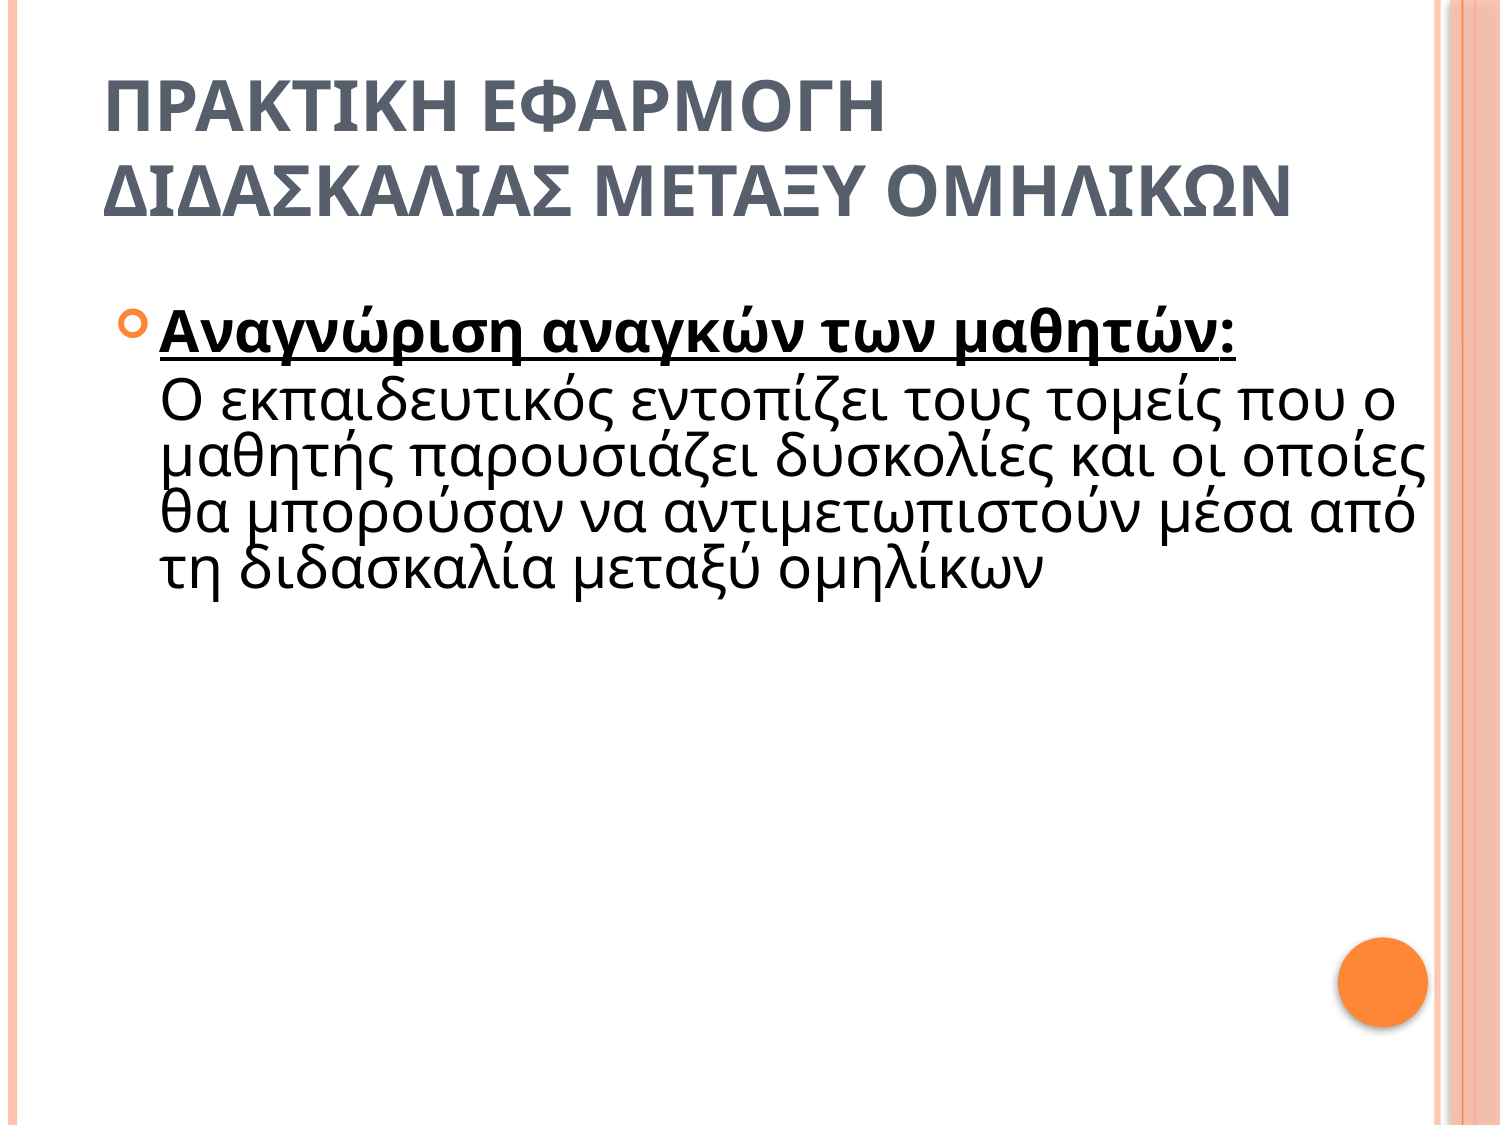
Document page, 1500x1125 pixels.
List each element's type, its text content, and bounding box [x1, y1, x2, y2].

list Αναγνώριση αναγκών των μαθητών: Ο εκπαιδευτικός εντοπίζει τους τομείς που ο μαθητής παρουσιάζει δυσκολίες και οι οποίες θα μπορούσαν να αντιμετωπιστούν μέσα από τη διδασκαλία μεταξύ ομηλίκων [99, 299, 1450, 1043]
title πρακτικη εφαρμογη διδασκαλιασ μεταξυ ομηλικων [87, 50, 1438, 238]
